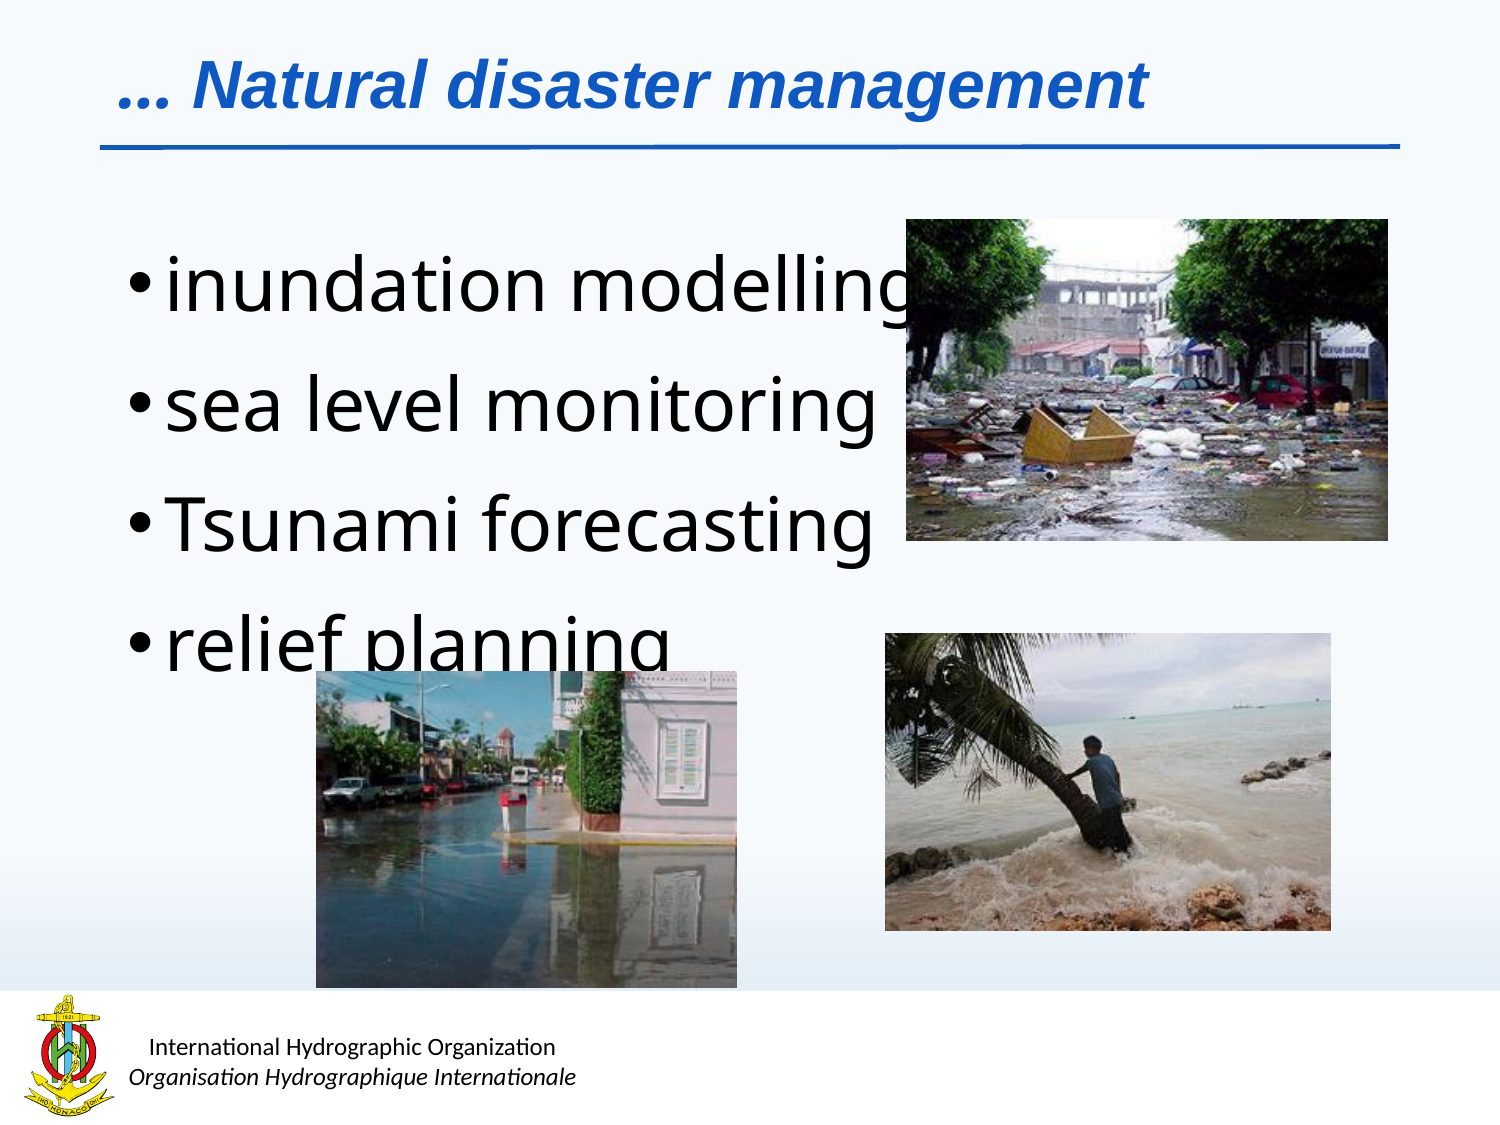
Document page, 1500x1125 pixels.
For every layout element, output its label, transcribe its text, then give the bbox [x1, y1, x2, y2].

title … Natural disaster management [103, 42, 1397, 132]
picture [316, 671, 737, 988]
picture [906, 219, 1388, 541]
list inundation modelling sea level monitoring Tsunami forecasting relief planning [112, 220, 1388, 951]
picture [16, 990, 119, 1125]
picture [885, 633, 1331, 931]
